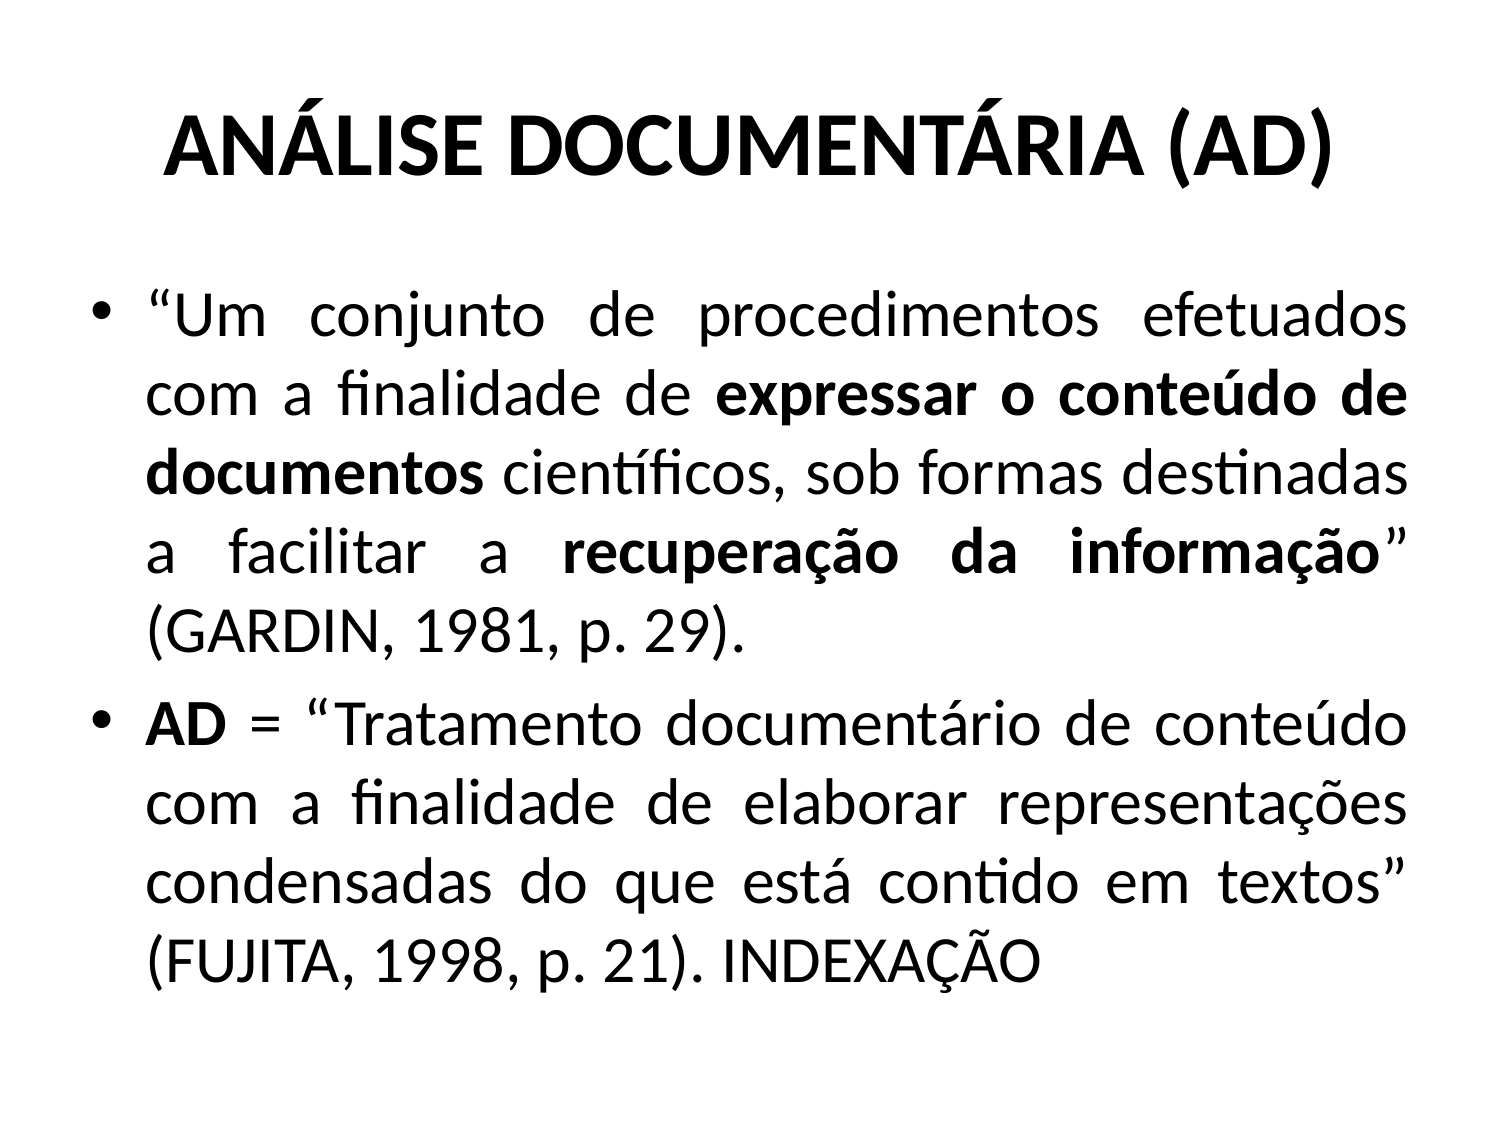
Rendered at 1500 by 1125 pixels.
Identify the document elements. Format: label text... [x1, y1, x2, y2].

title ANÁLISE DOCUMENTÁRIA (AD) [75, 45, 1425, 233]
list “Um conjunto de procedimentos efetuados com a finalidade de expressar o conteúdo de documentos científicos, sob formas destinadas a facilitar a recuperação da informação” (GARDIN, 1981, p. 29). AD = “Tratamento documentário de conteúdo com a finalidade de elaborar representações condensadas do que está contido em textos” (FUJITA, 1998, p. 21). INDEXAÇÃO [75, 262, 1425, 1005]
